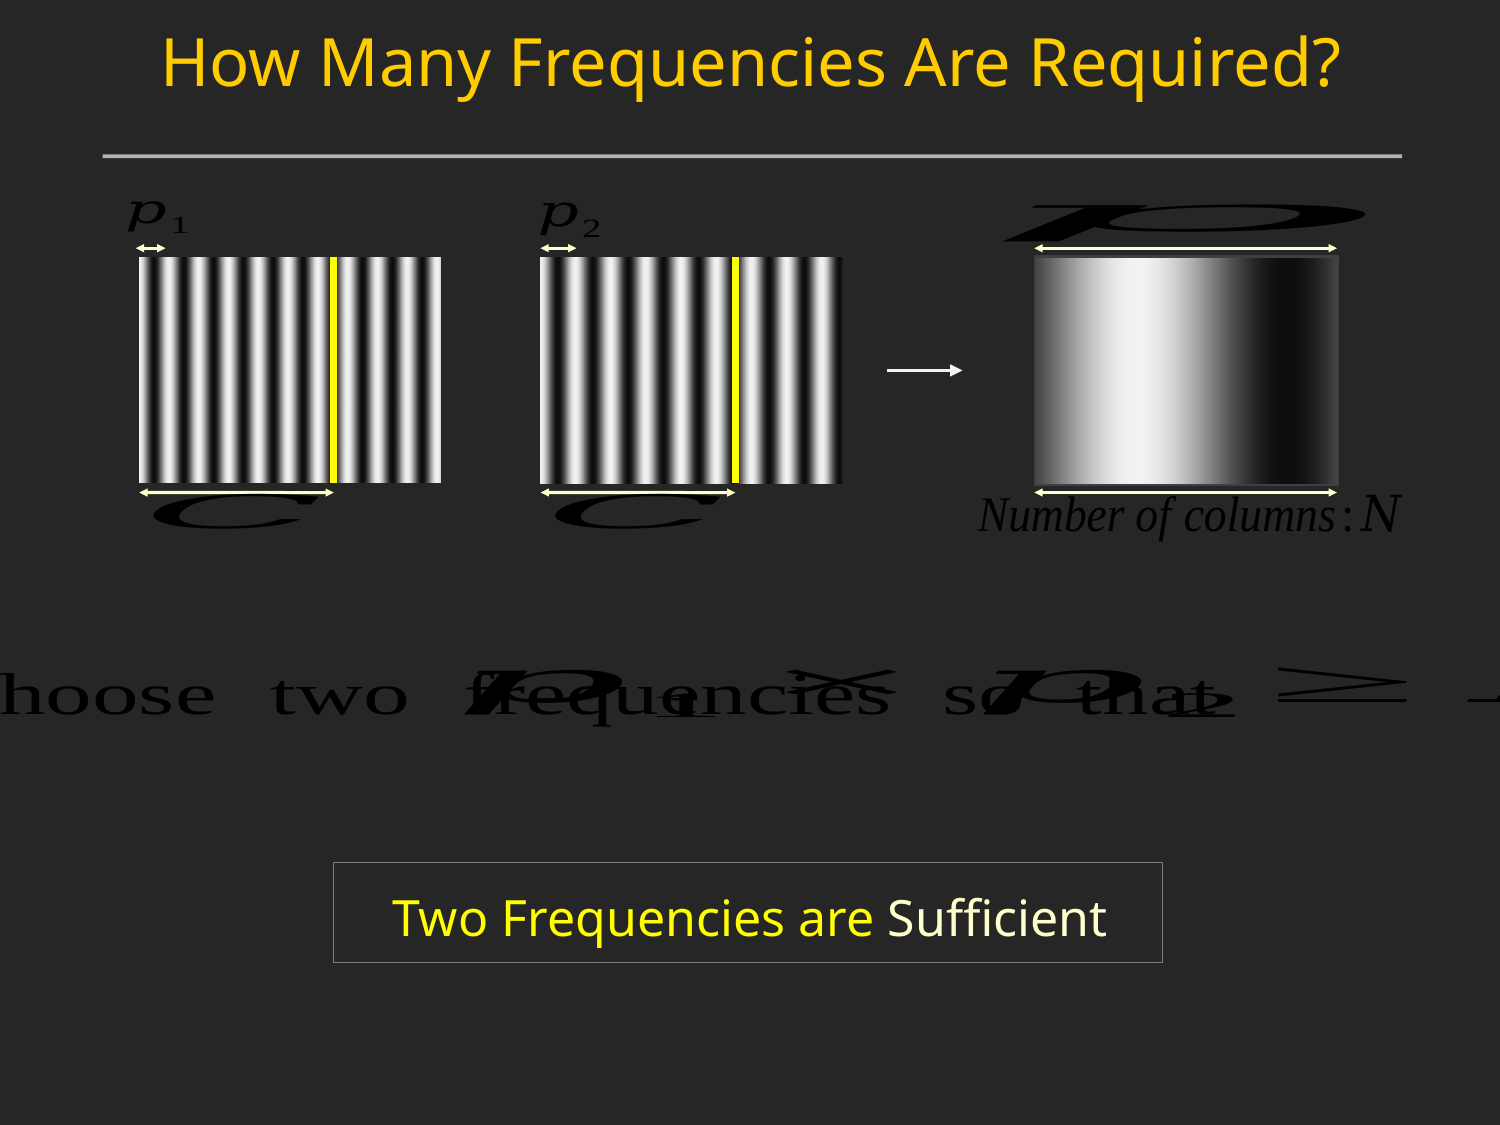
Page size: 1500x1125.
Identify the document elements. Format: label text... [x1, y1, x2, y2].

picture [335, 256, 441, 484]
text_box Two Frequencies are Sufficient [0, 849, 1500, 984]
text_box [332, 860, 1165, 965]
picture [540, 256, 735, 484]
picture [1035, 257, 1338, 484]
picture [736, 256, 843, 484]
text_box How Many Frequencies Are Required? [46, 12, 1457, 150]
picture [139, 256, 333, 484]
